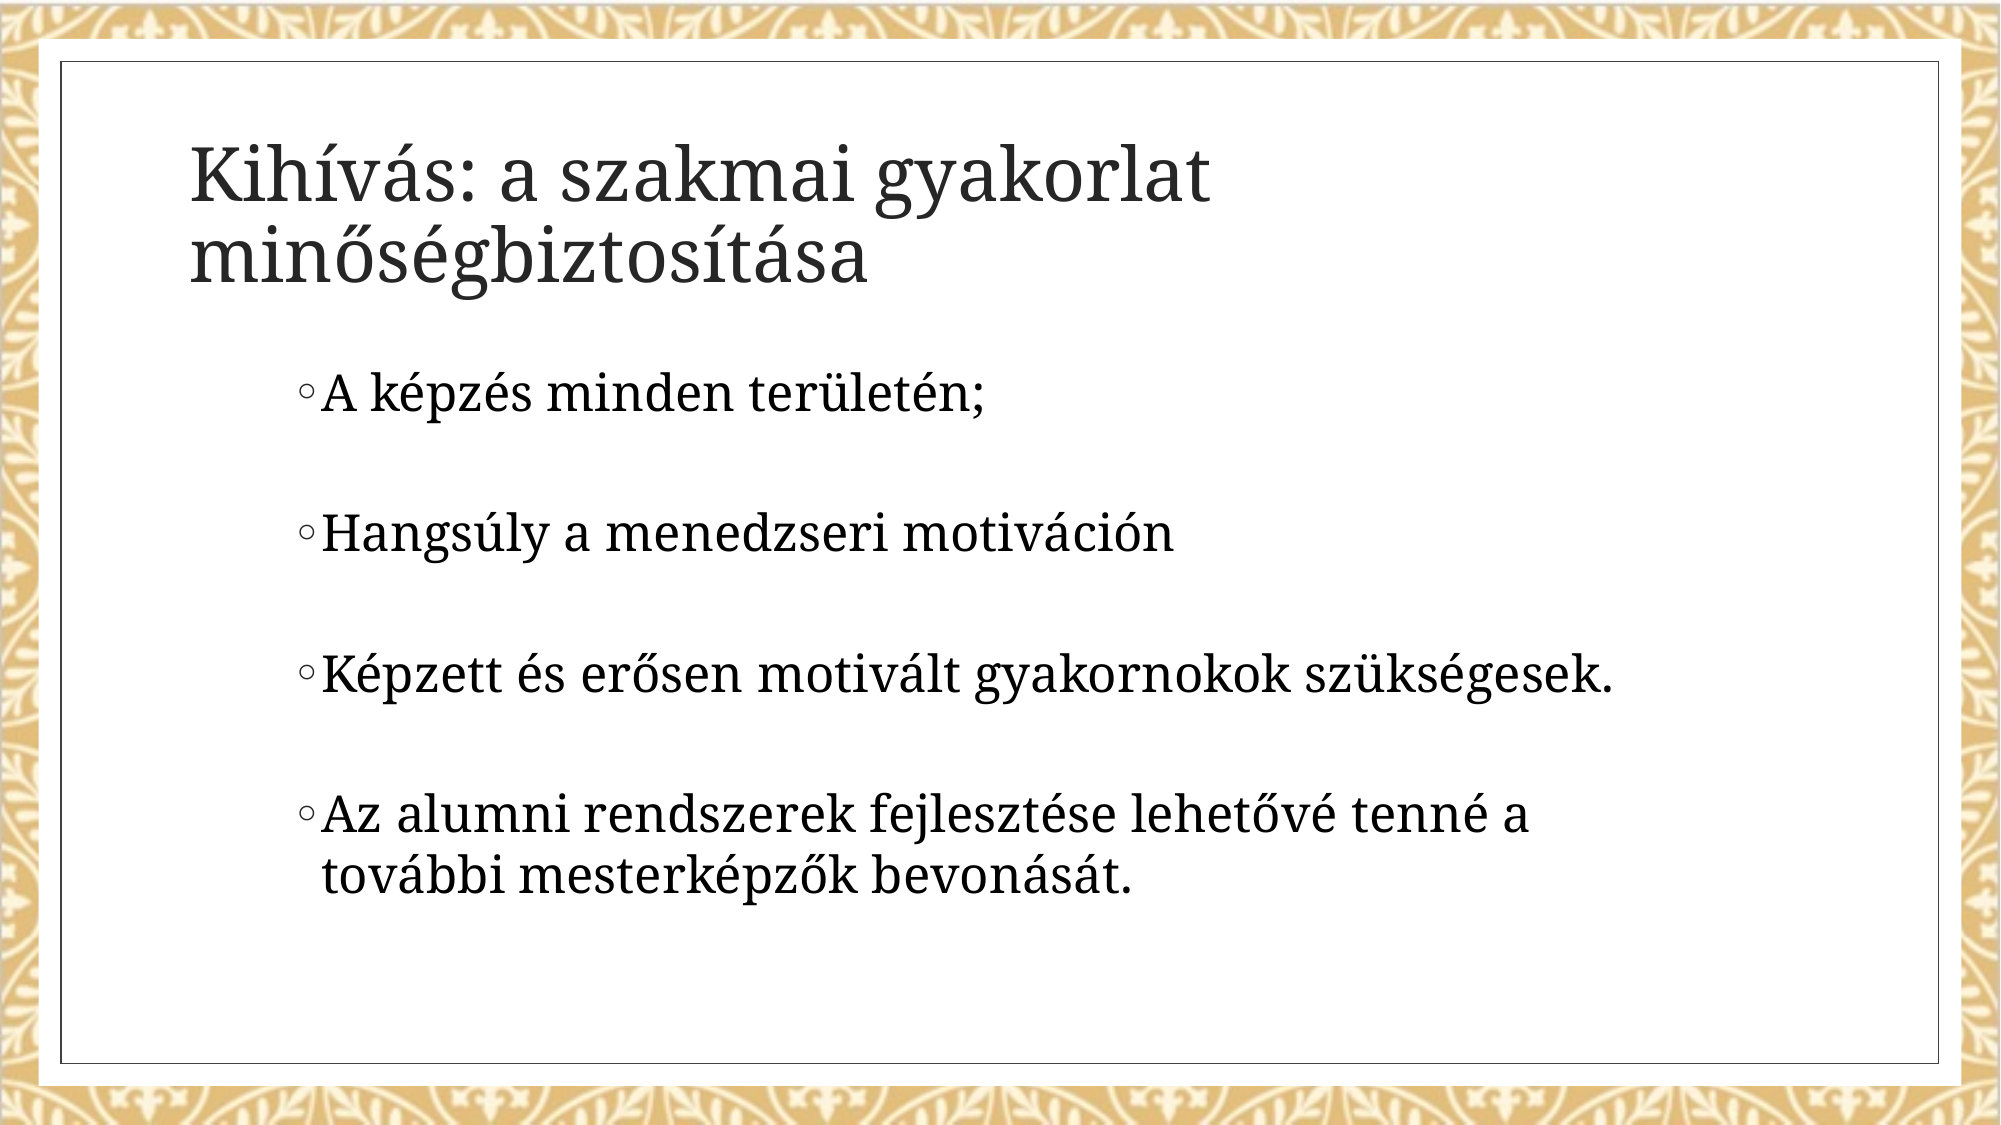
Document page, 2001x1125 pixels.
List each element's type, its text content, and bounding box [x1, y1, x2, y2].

picture [0, 0, 2001, 1125]
list A képzés minden területén; Hangsúly a menedzseri motiváción Képzett és erősen motivált gyakornokok szükségesek. Az alumni rendszerek fejlesztése lehetővé tenné a további mesterképzők bevonását. [276, 352, 1724, 917]
title Kihívás: a szakmai gyakorlat minőségbiztosítása [174, 105, 1825, 331]
